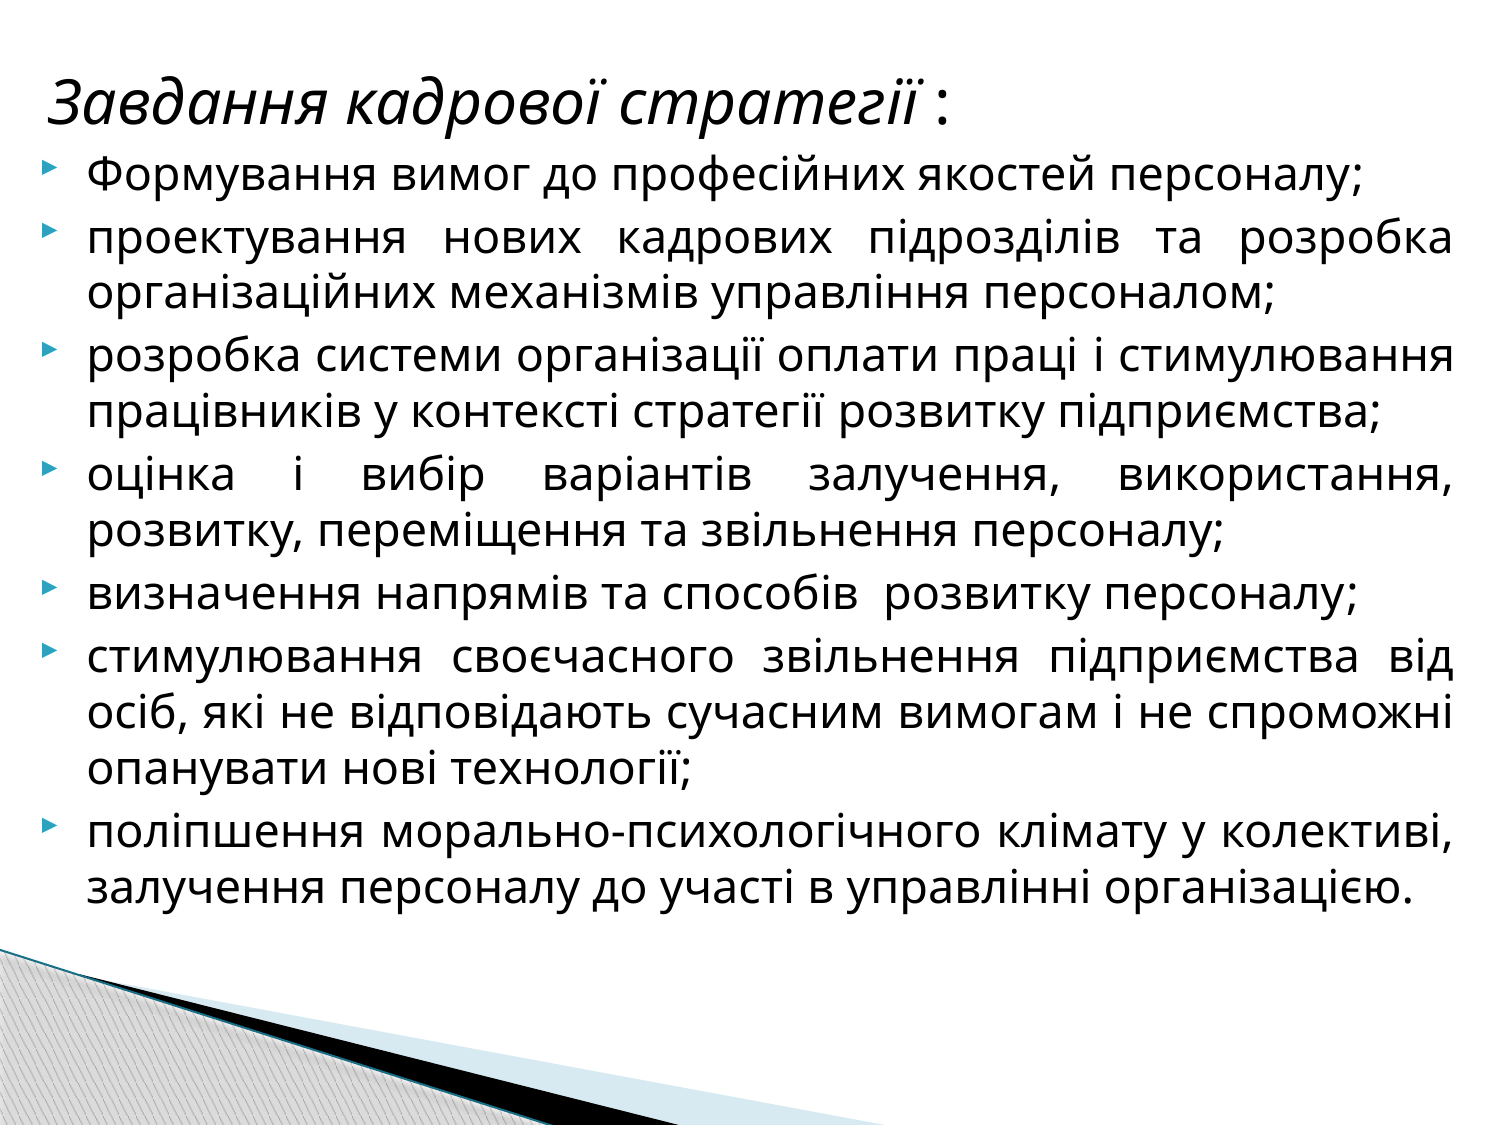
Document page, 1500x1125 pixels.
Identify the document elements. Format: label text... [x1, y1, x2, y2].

list Завдання кадрової стратегії : Формування вимог до професійних якостей персоналу; проектування нових кадрових підрозділів та розробка організаційних механізмів управління персоналом; розробка системи організації оплати праці і стимулювання працівників у контексті стратегії розвитку підприємства; оцінка і вибір варіантів залучення, використання, розвитку, переміщення та звільнення персоналу; визначення напрямів та способів розвитку персоналу; стимулювання своєчасного звільнення підприємства від осіб, які не відповідають сучасним вимогам і не спроможні опанувати нові технології; поліпшення морально-психологічного клімату у колективі, залучення персоналу до участі в управлінні організацією. [17, 54, 1471, 1106]
